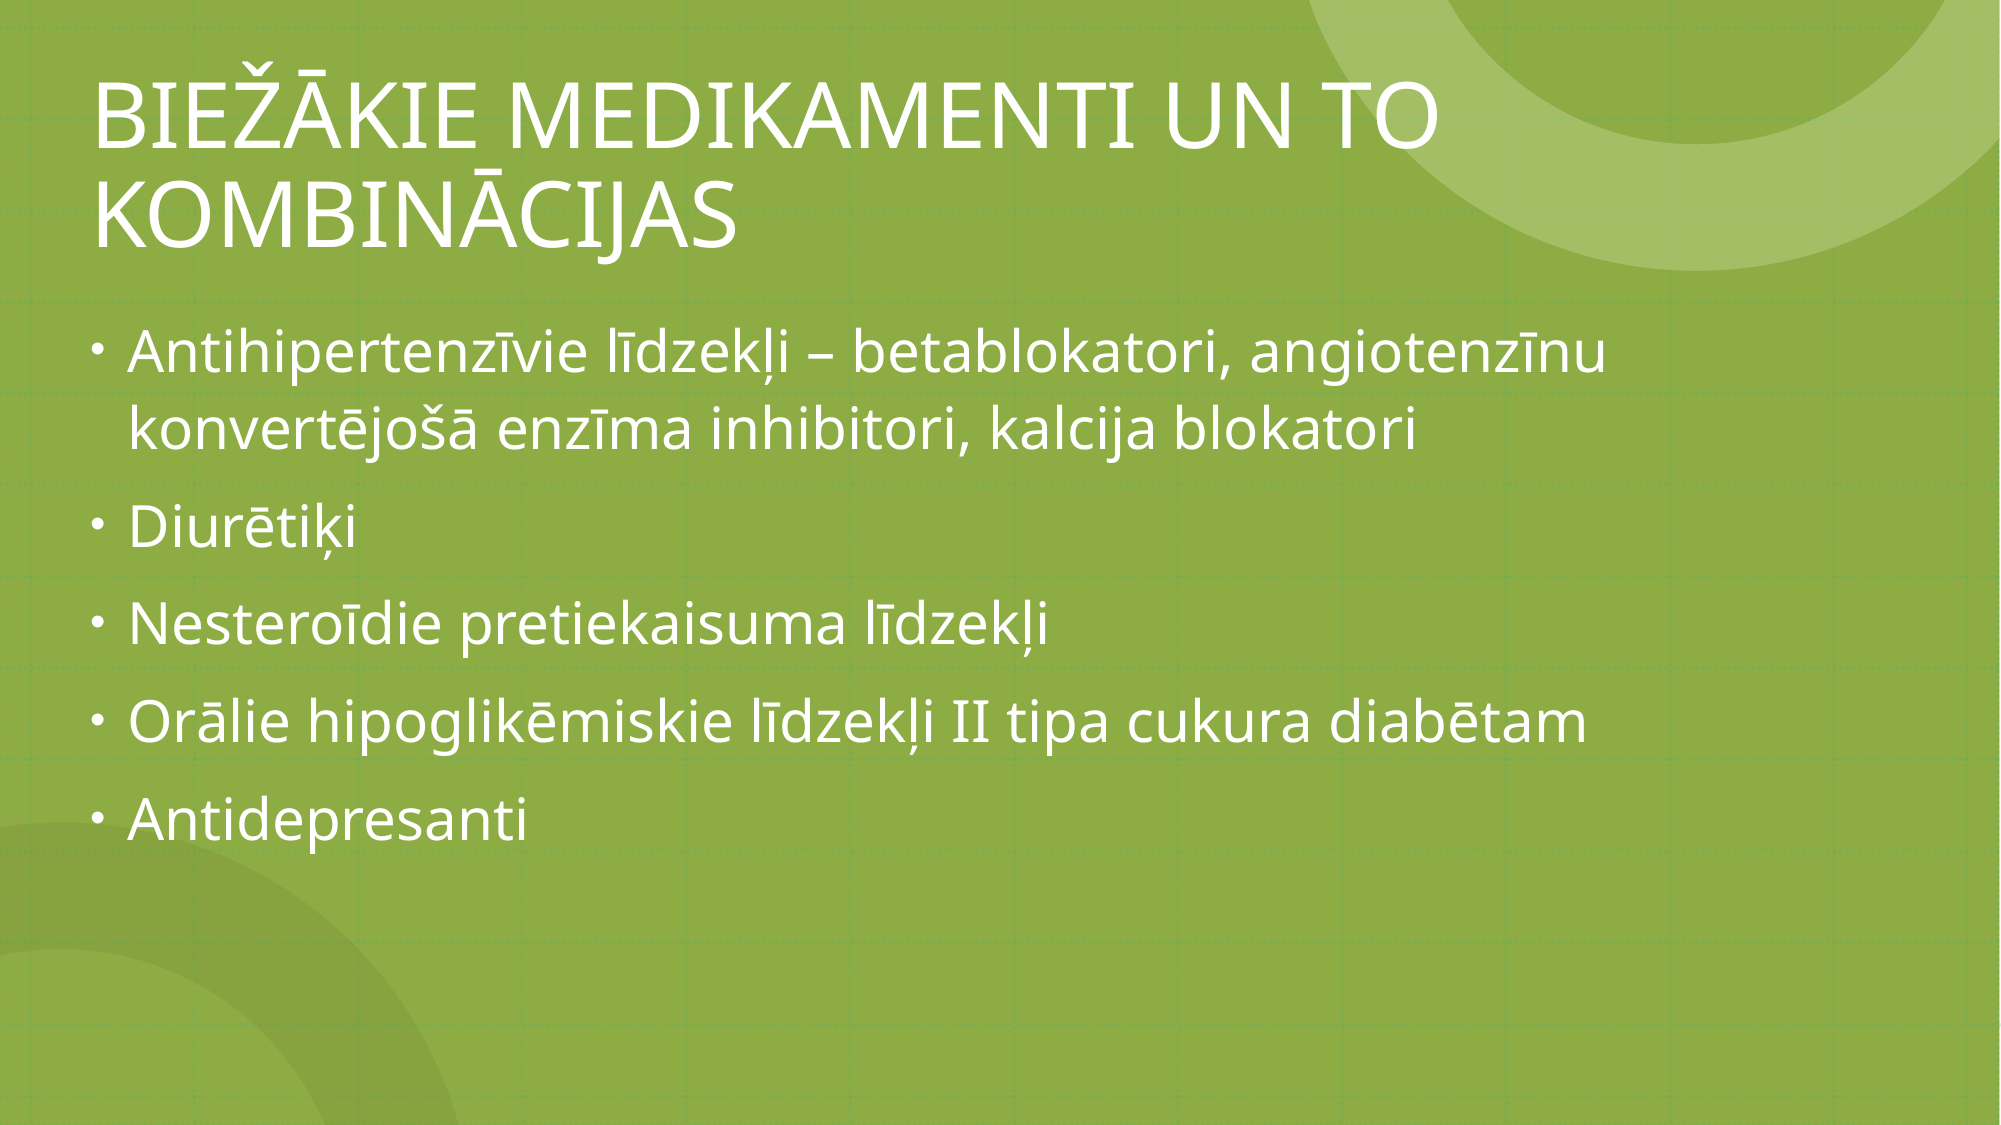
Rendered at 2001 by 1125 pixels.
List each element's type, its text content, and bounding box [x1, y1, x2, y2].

list Antihipertenzīvie līdzekļi – betablokatori, angiotenzīnu konvertējošā enzīma inhibitori, kalcija blokatori Diurētiķi Nesteroīdie pretiekaisuma līdzekļi Orālie hipoglikēmiskie līdzekļi II tipa cukura diabētam Antidepresanti [75, 299, 1834, 1014]
title BIEŽĀKIE MEDIKAMENTI UN TO KOMBINĀCIJAS [75, 59, 1834, 278]
